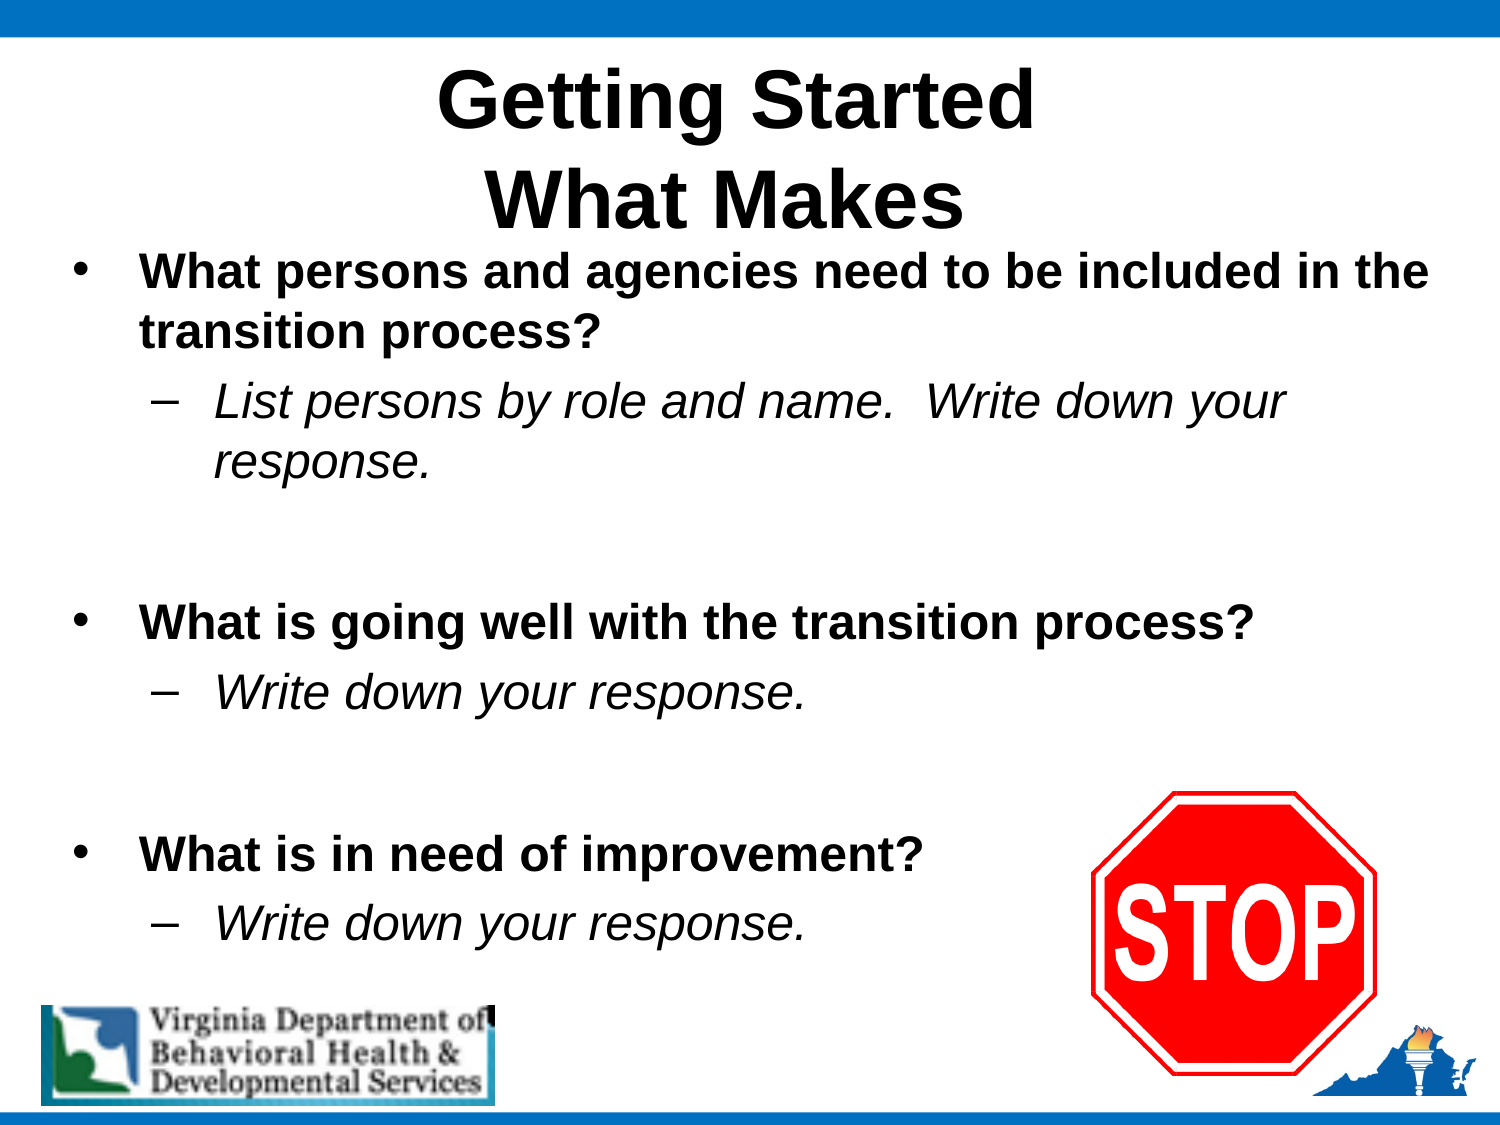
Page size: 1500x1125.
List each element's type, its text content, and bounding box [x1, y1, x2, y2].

picture [52, 1005, 496, 1106]
slide_number 4 [1074, 1042, 1425, 1103]
list What persons and agencies need to be included in the transition process? List persons by role and name. Write down your response. What is going well with the transition process? Write down your response. What is in need of improvement? Write down your response. [48, 231, 1459, 1023]
picture [1091, 791, 1477, 1096]
title Getting Started What Makes [48, 45, 1425, 231]
